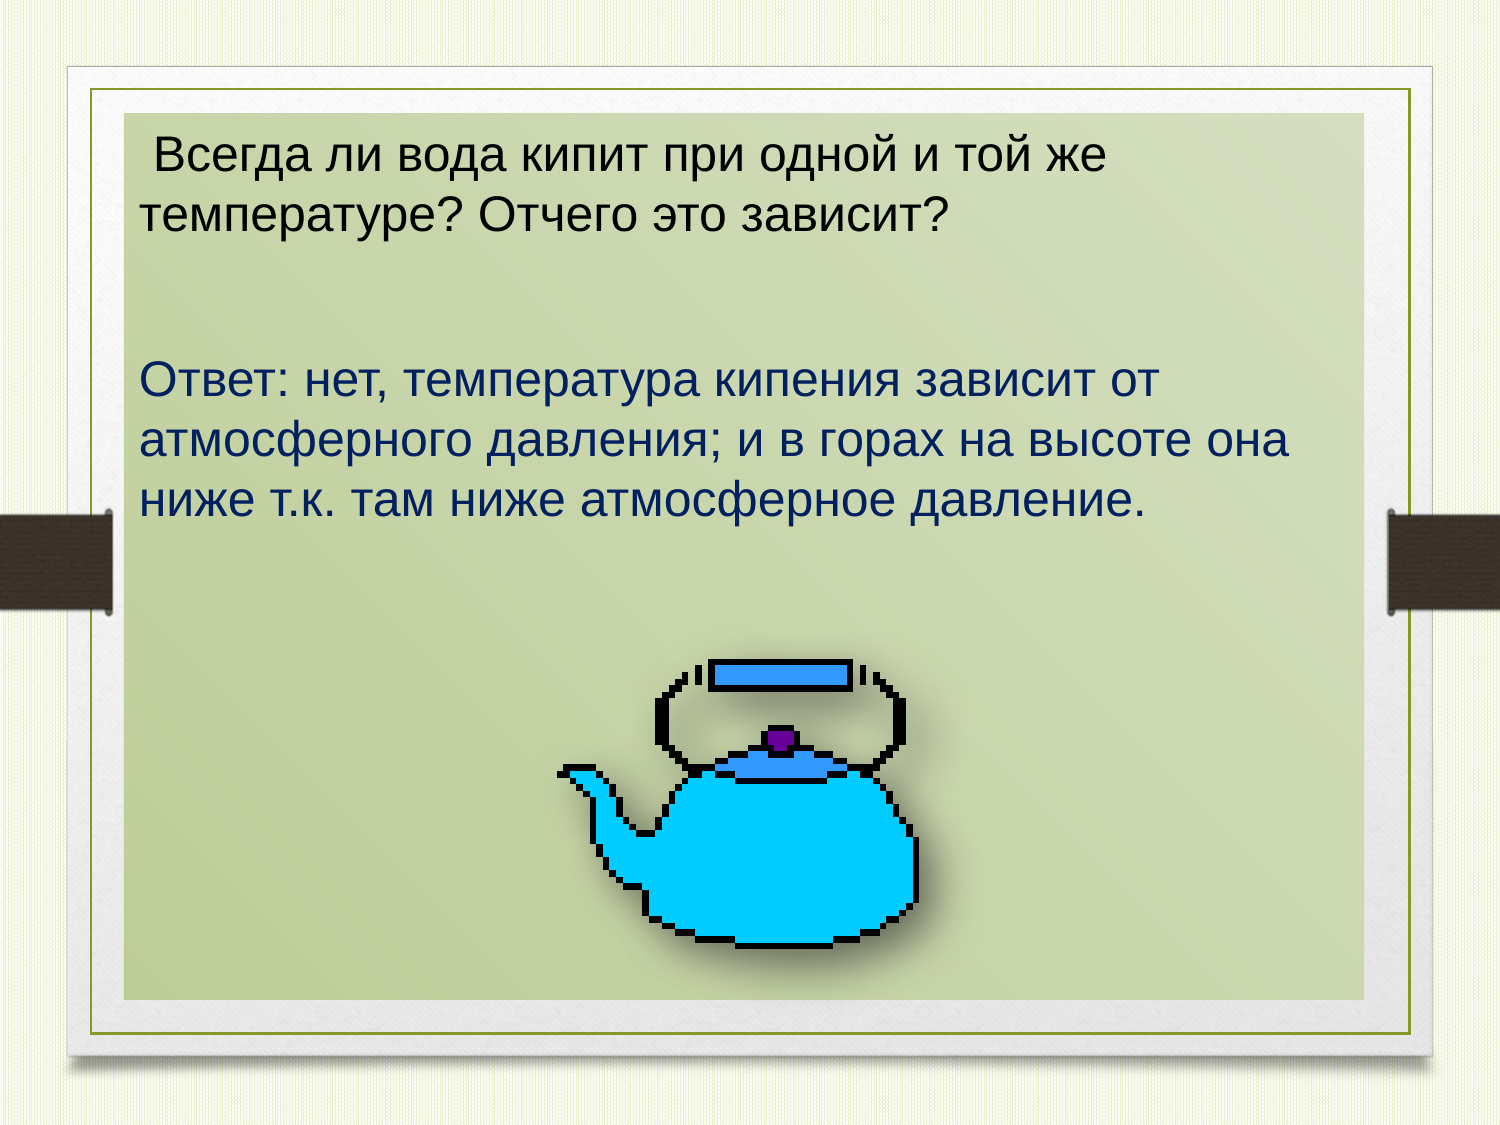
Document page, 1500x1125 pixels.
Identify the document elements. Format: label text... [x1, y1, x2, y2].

picture [0, 0, 1500, 1125]
list Всегда ли вода кипит при одной и той же температуре? Отчего это зависит? Ответ: нет, температура кипения зависит от атмосферного давления; и в горах на высоте она ниже т.к. там ниже атмосферное давление. [123, 113, 1365, 1000]
